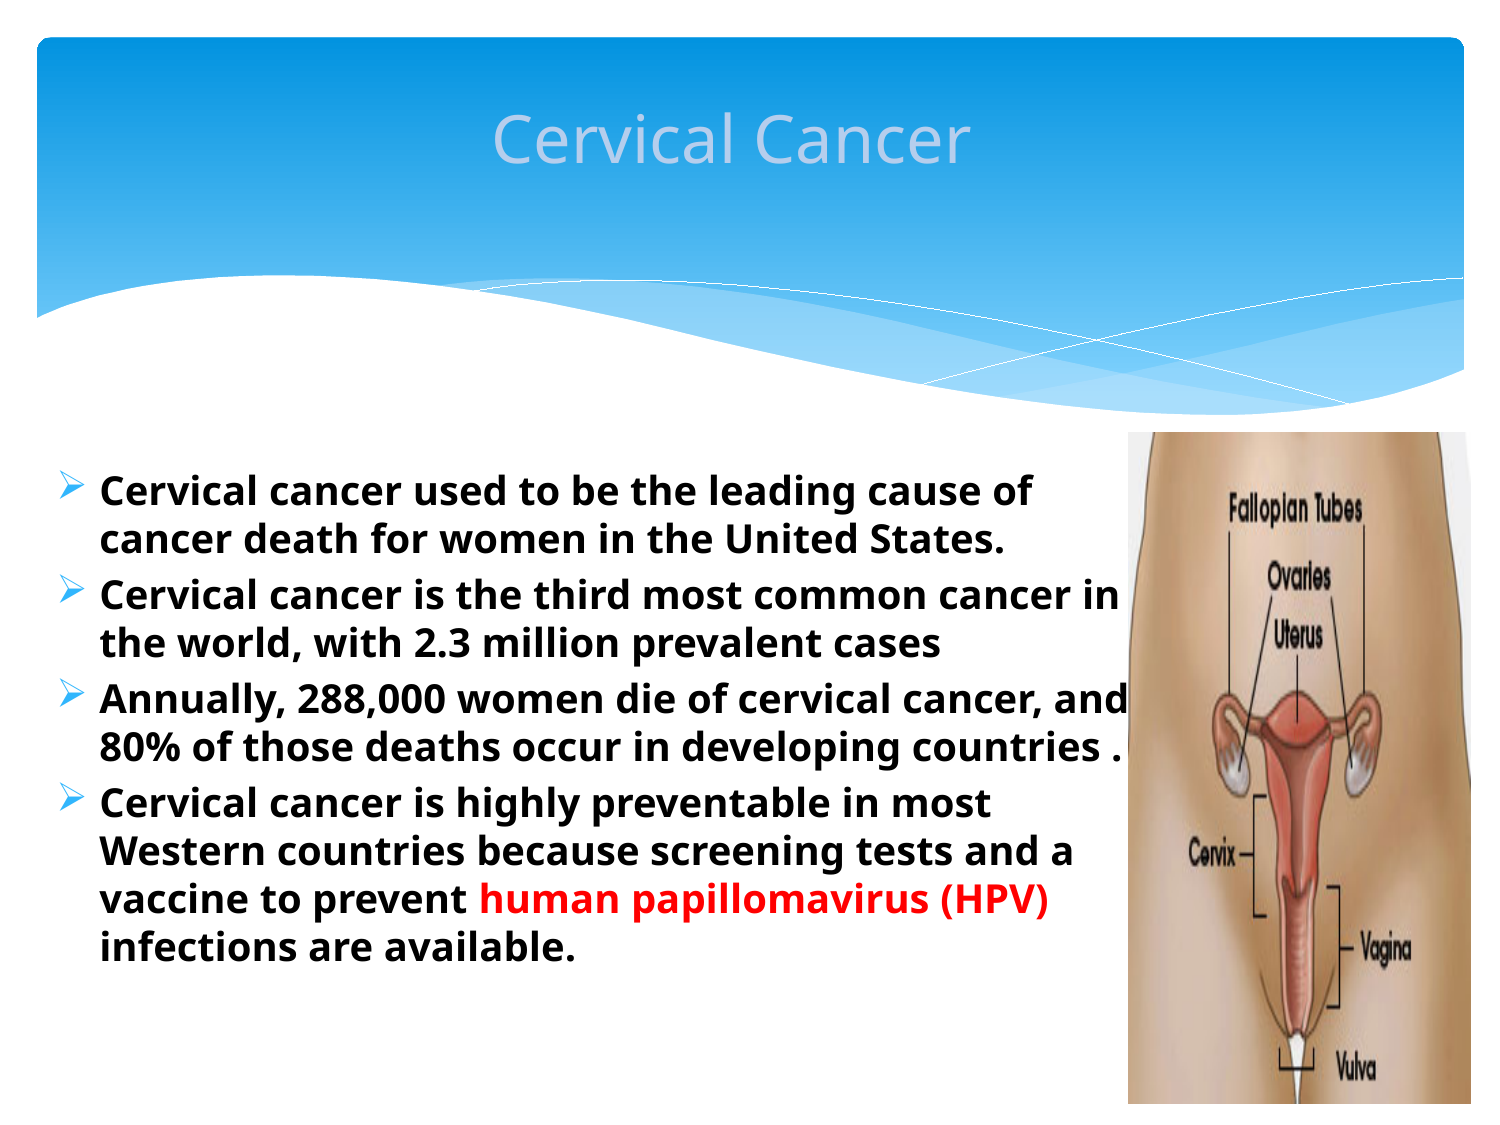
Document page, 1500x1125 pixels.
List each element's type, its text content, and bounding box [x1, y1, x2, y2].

picture [1127, 432, 1471, 1105]
list Cervical cancer used to be the leading cause of cancer death for women in the United States. Cervical cancer is the third most common cancer in the world, with 2.3 million prevalent cases Annually, 288,000 women die of cervical cancer, and 80% of those deaths occur in developing countries . Cervical cancer is highly preventable in most Western countries because screening tests and a vaccine to prevent human papillomavirus (HPV) infections are available. [41, 458, 1121, 988]
text_box Cervical Cancer [230, 66, 1231, 208]
